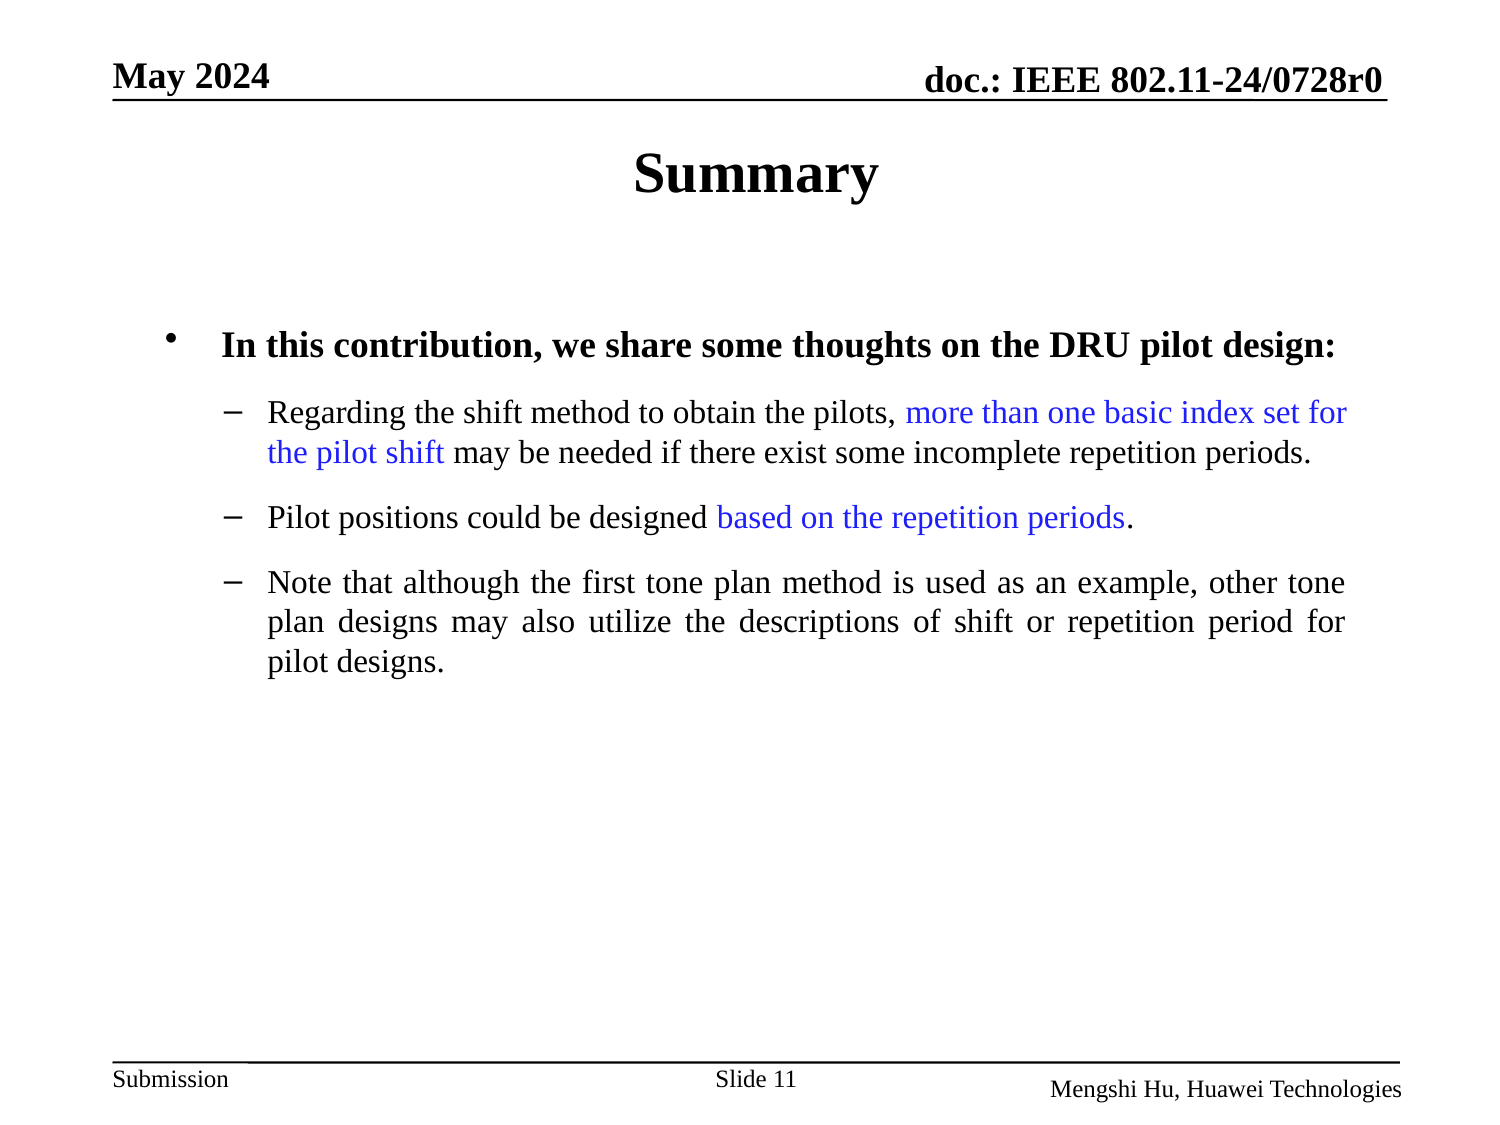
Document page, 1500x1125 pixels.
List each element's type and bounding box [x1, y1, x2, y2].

slide_number [712, 1061, 800, 1093]
title [99, 124, 1413, 213]
text_box [149, 312, 1363, 855]
